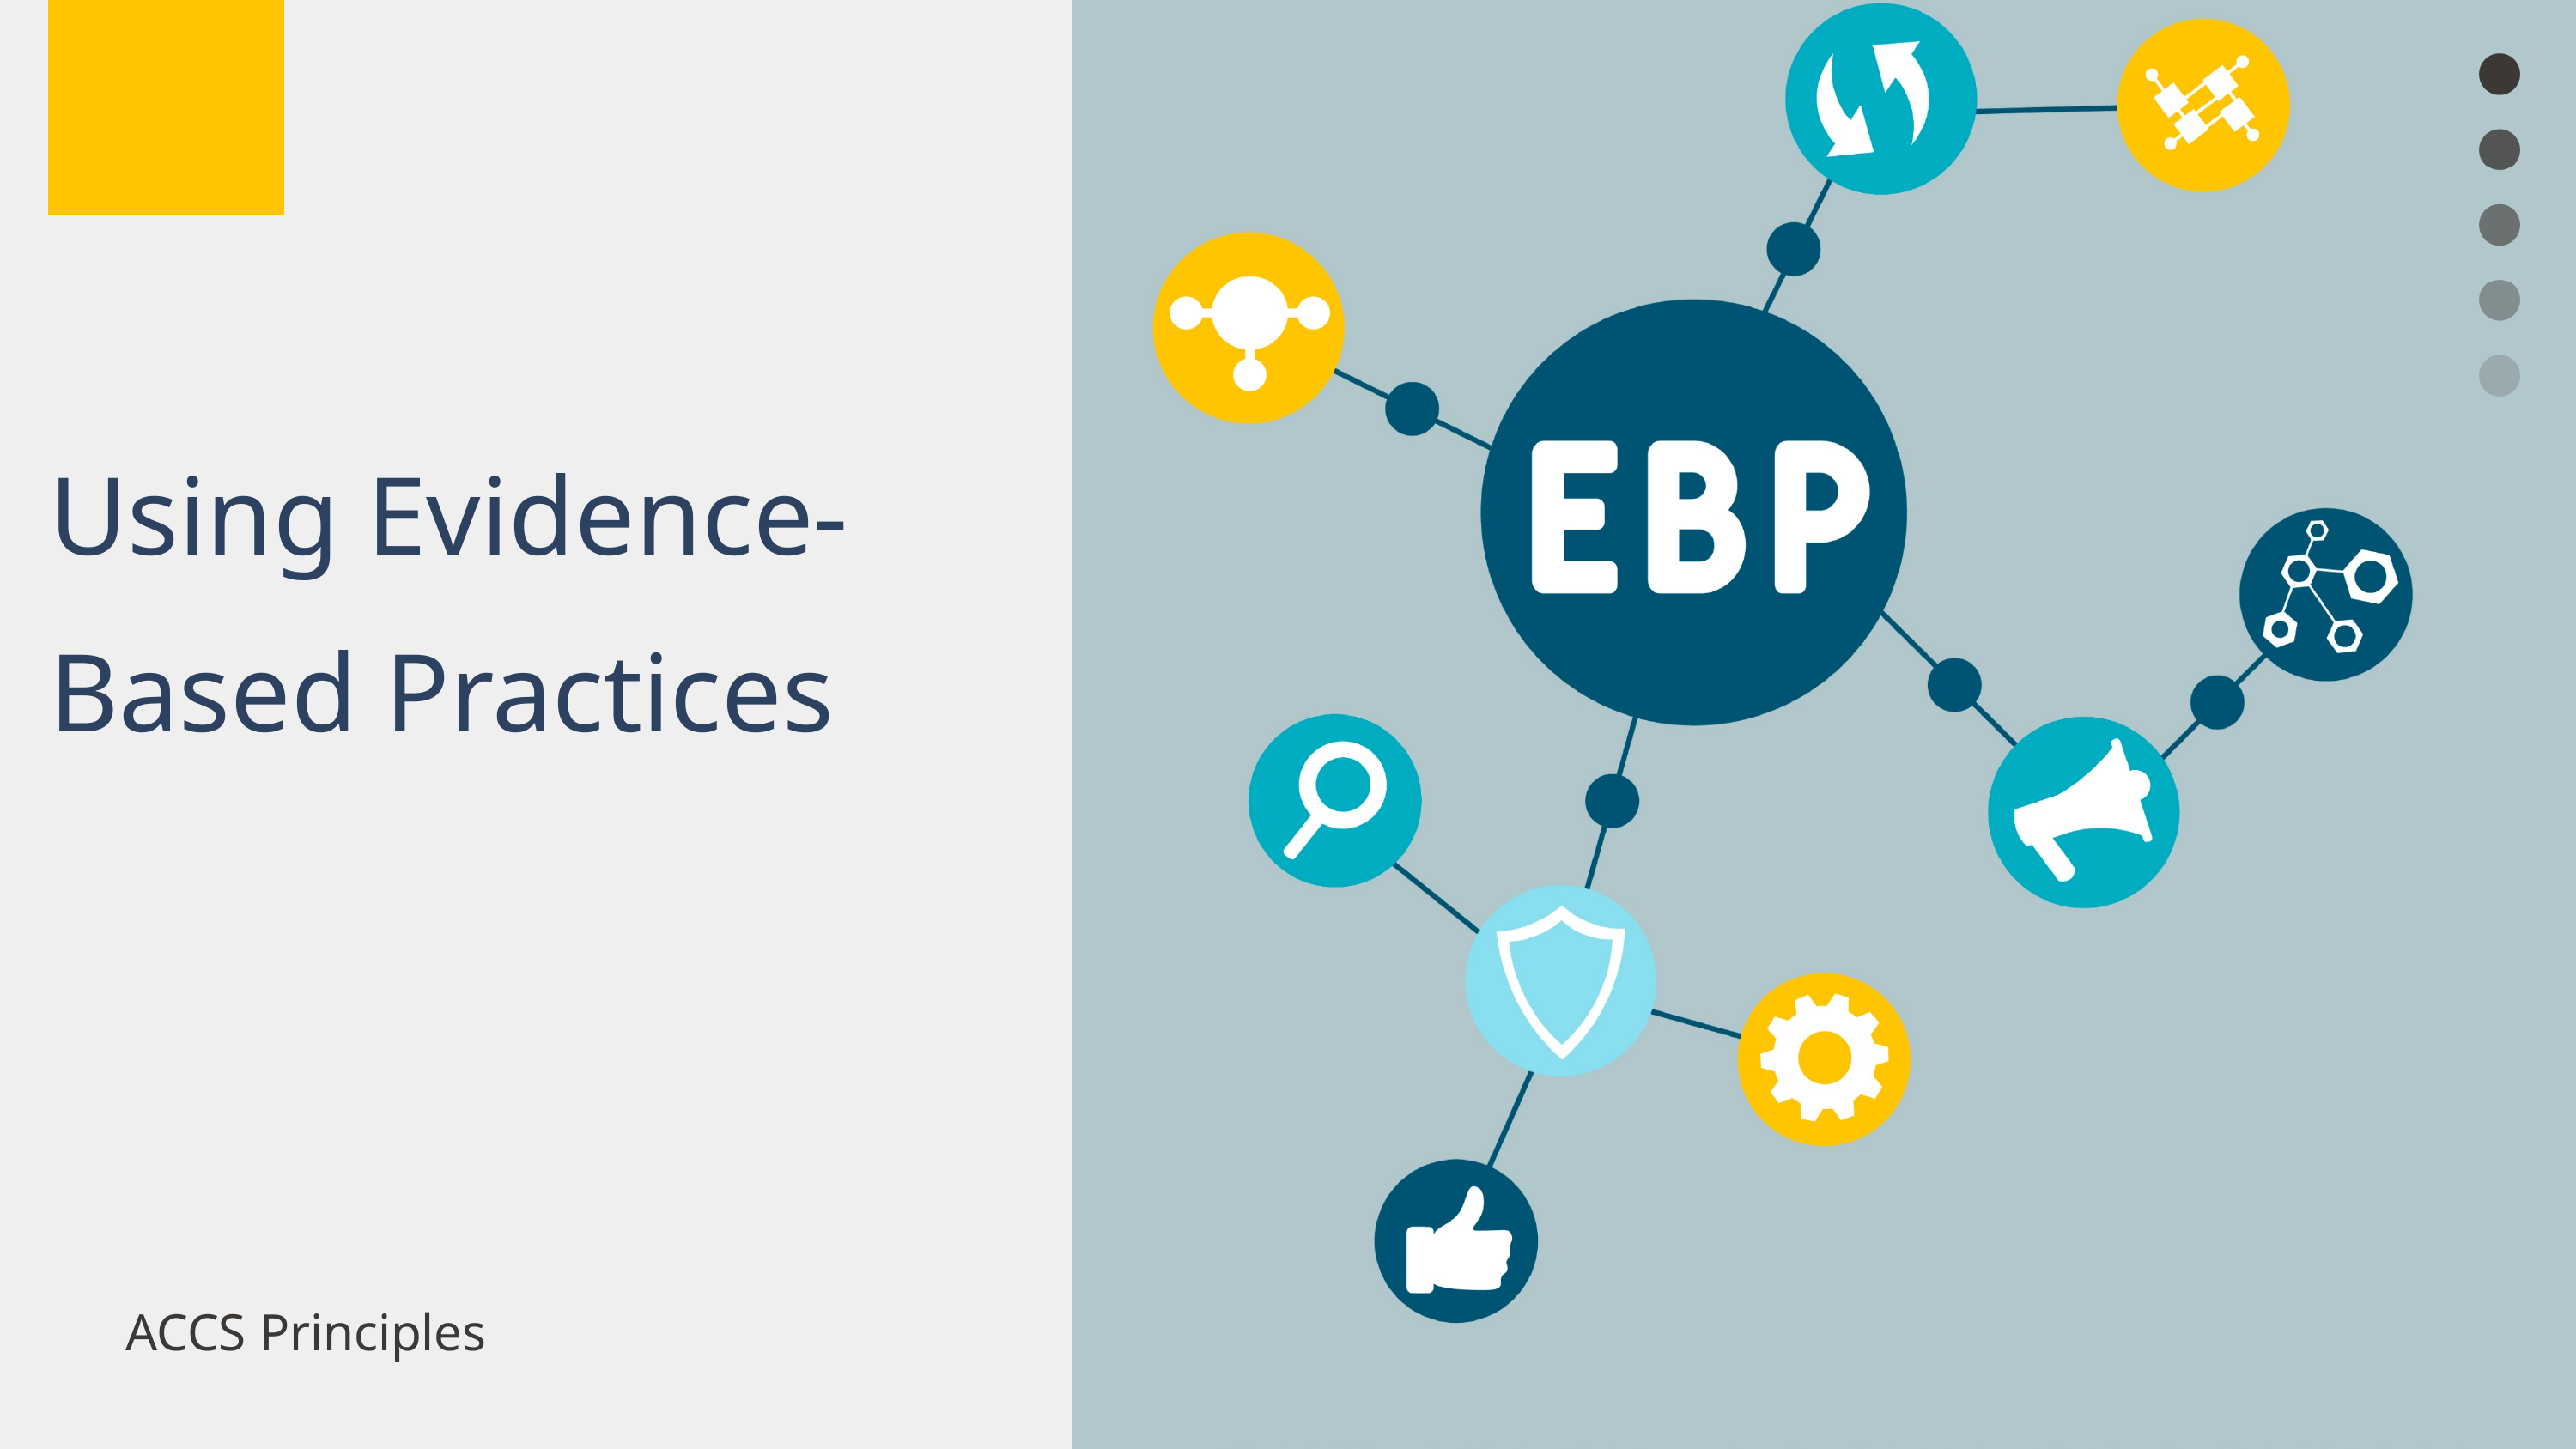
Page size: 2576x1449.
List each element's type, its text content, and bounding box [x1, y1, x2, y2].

picture [1072, 0, 2576, 1449]
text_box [47, 0, 285, 215]
text_box ACCS Principles [125, 1313, 835, 1361]
text_box Using Evidence-Based Practices [49, 399, 1067, 754]
